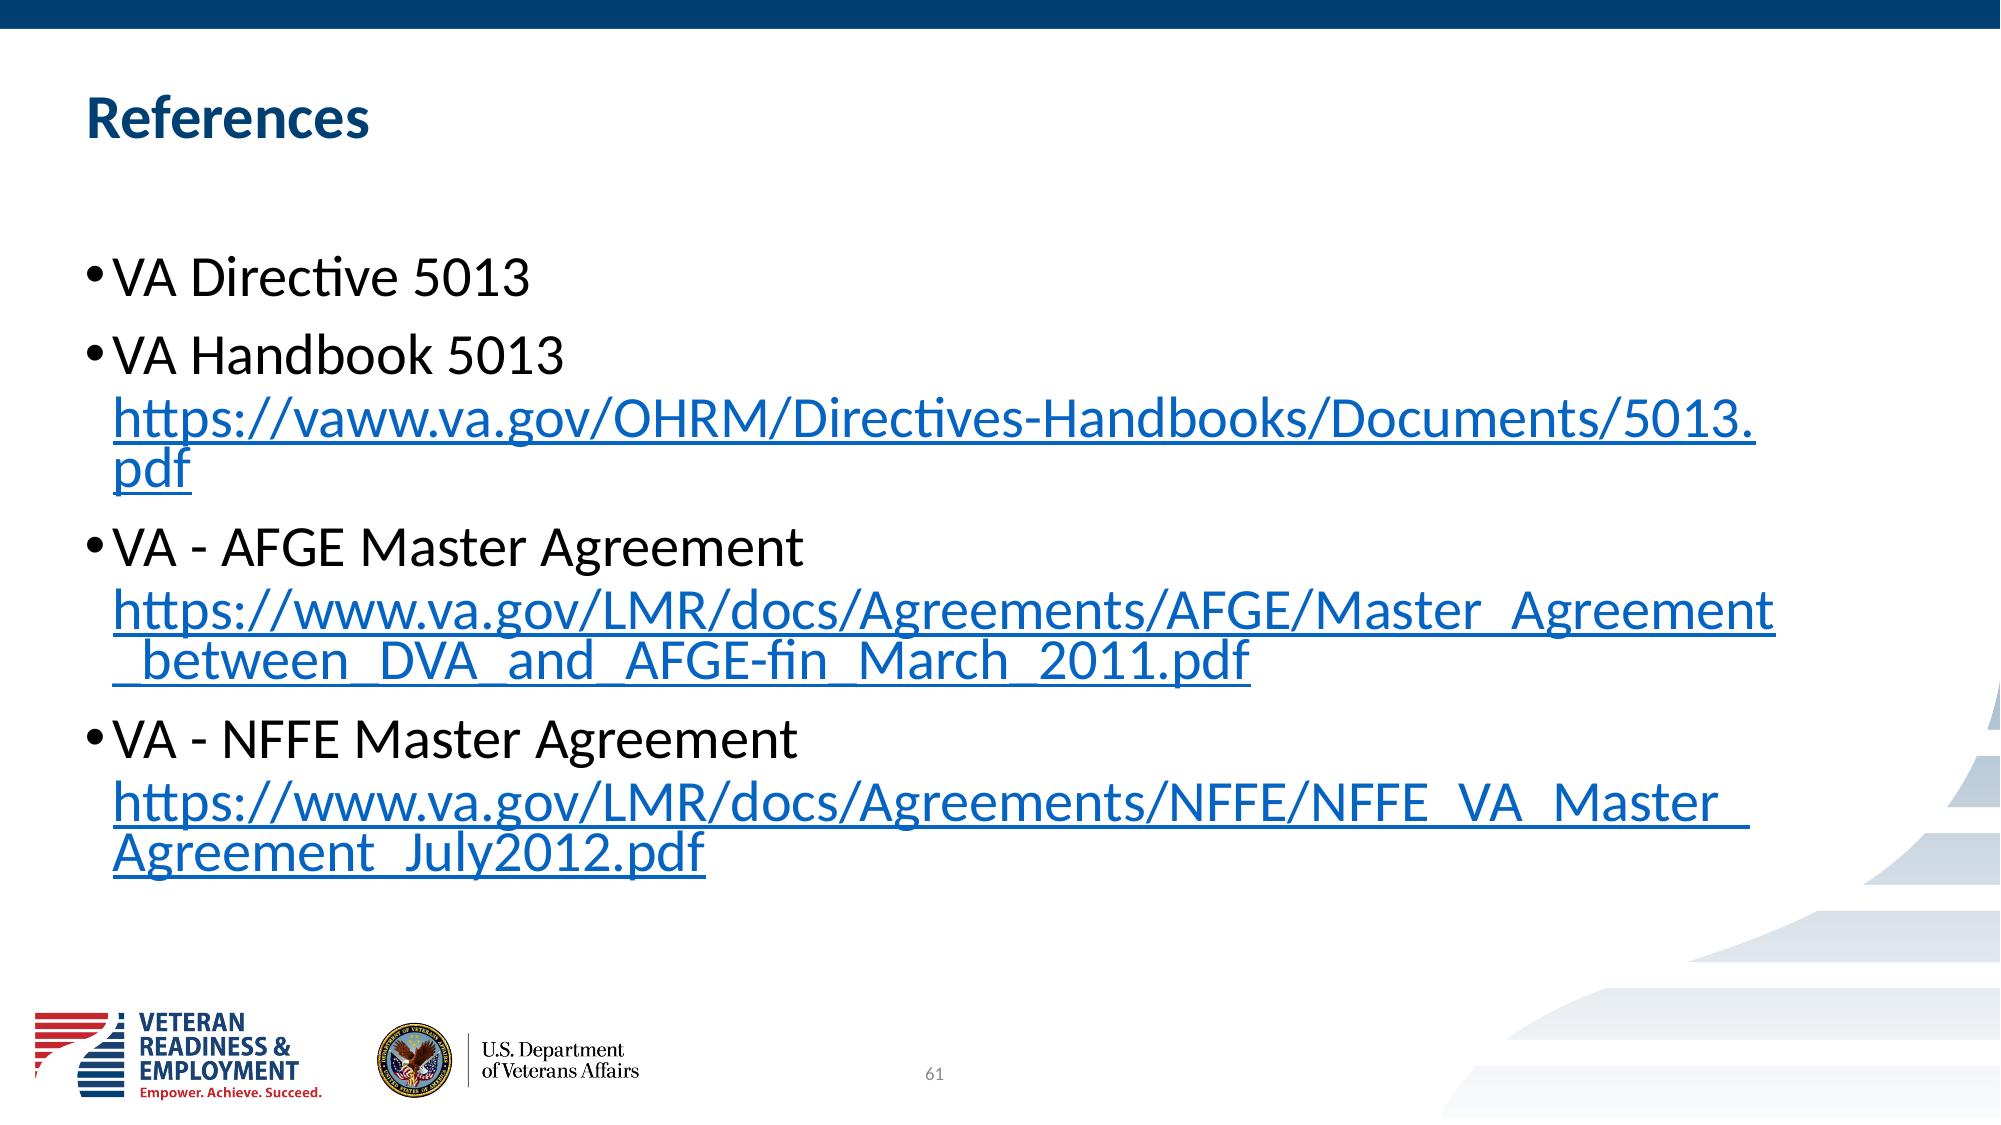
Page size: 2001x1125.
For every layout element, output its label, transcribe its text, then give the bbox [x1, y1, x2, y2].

list VA Directive 5013 VA Handbook 5013 https://vaww.va.gov/OHRM/Directives-Handbooks/Documents/5013.pdf VA - AFGE Master Agreement https://www.va.gov/LMR/docs/Agreements/AFGE/Master_Agreement_between_DVA_and_AFGE-fin_March_2011.pdf VA - NFFE Master Agreement https://www.va.gov/LMR/docs/Agreements/NFFE/NFFE_VA_Master_Agreement_July2012.pdf [69, 238, 1795, 1021]
slide_number 61 [878, 1042, 992, 1103]
title References [69, 54, 1665, 183]
picture [0, 0, 2000, 1125]
